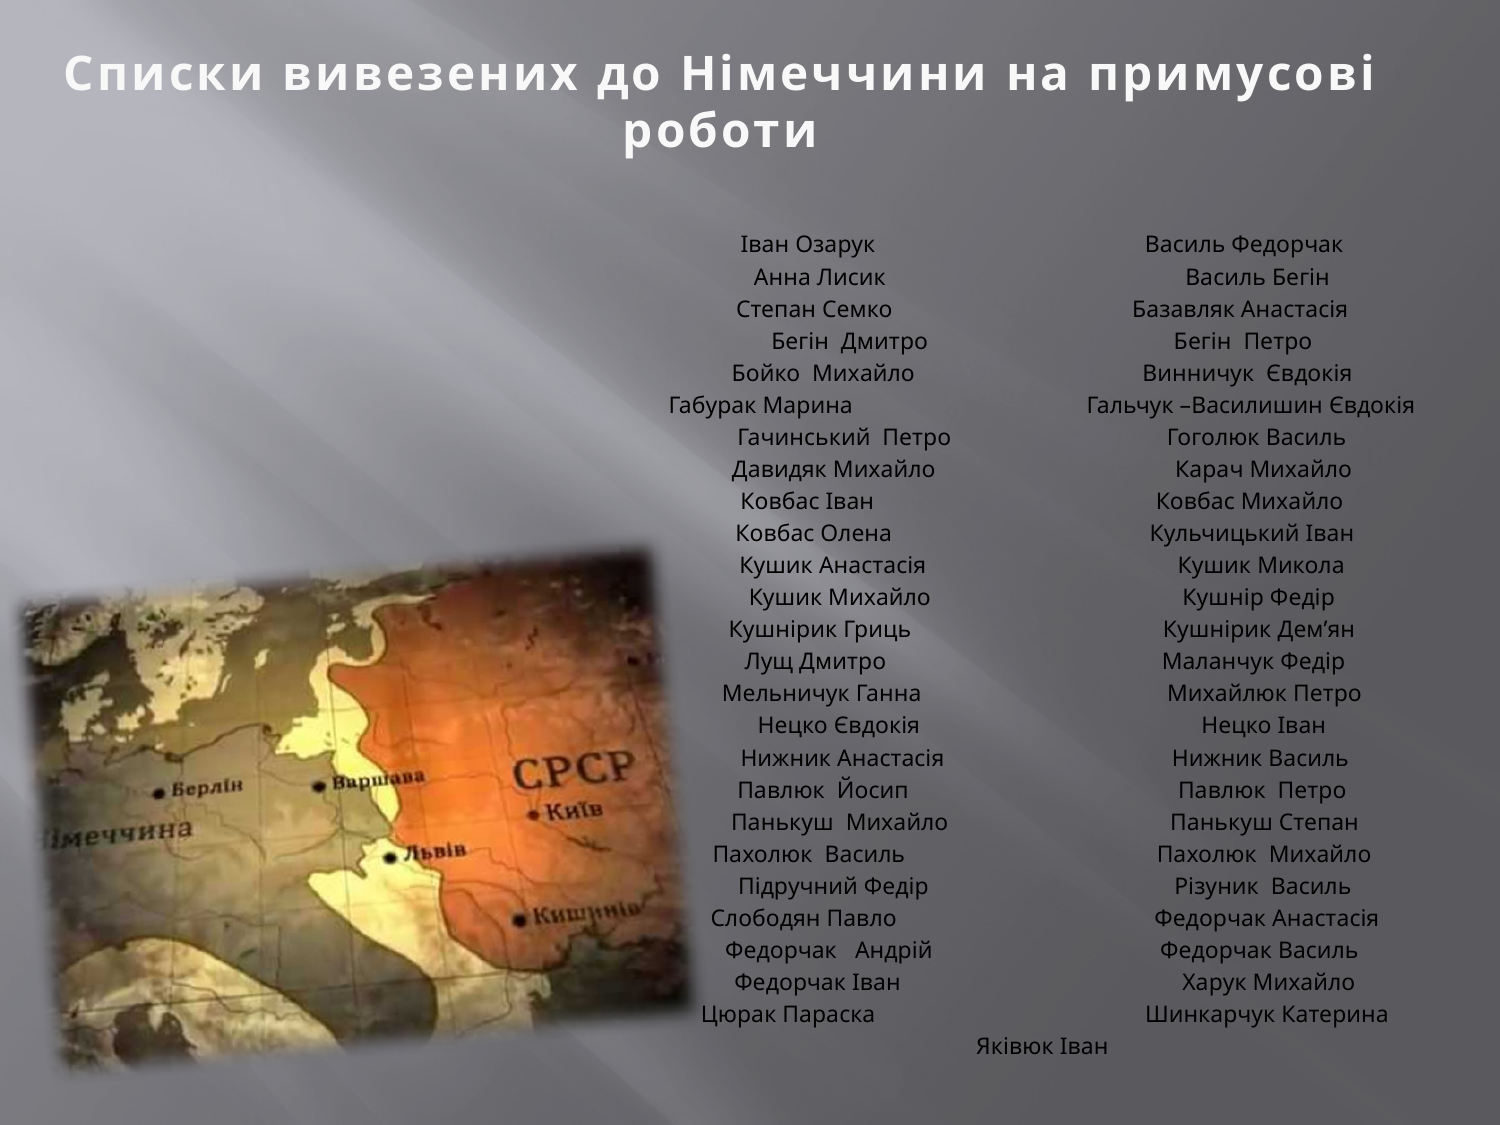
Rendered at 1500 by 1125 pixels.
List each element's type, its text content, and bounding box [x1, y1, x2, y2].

title Списки вивезених до Німеччини на примусові роботи [46, 35, 1397, 223]
picture [21, 556, 692, 1060]
list Іван Озарук Василь Федорчак Анна Лисик Василь Бегін Степан Семко Базавляк Анастасія Бегін Дмитро Бегін Петро Бойко Михайло Винничук Євдокія Габурак Марина Гальчук –Василишин Євдокія Гачинський Петро Гоголюк Василь Давидяк Михайло Карач Михайло Ковбас Іван Ковбас Михайло Ковбас Олена Кульчицький Іван Кушик Анастасія Кушик Микола Кушик Михайло Кушнір Федір Кушнірик Гриць Кушнірик Дем’ян Лущ Дмитро Маланчук Федір Мельничук Ганна Михайлюк Петро Нецко Євдокія Нецко Іван Нижник Анастасія Нижник Василь Павлюк Йосип Павлюк Петро Панькуш Михайло Панькуш Степан Пахолюк Василь Пахолюк Михайло Підручний Федір Різуник Василь Слободян Павло Федорчак Анастасія Федорчак Андрій Федорчак Василь Федорчак Іван Харук Михайло Цюрак Параска Шинкарчук Катерина Яківюк Іван [597, 222, 1465, 1090]
